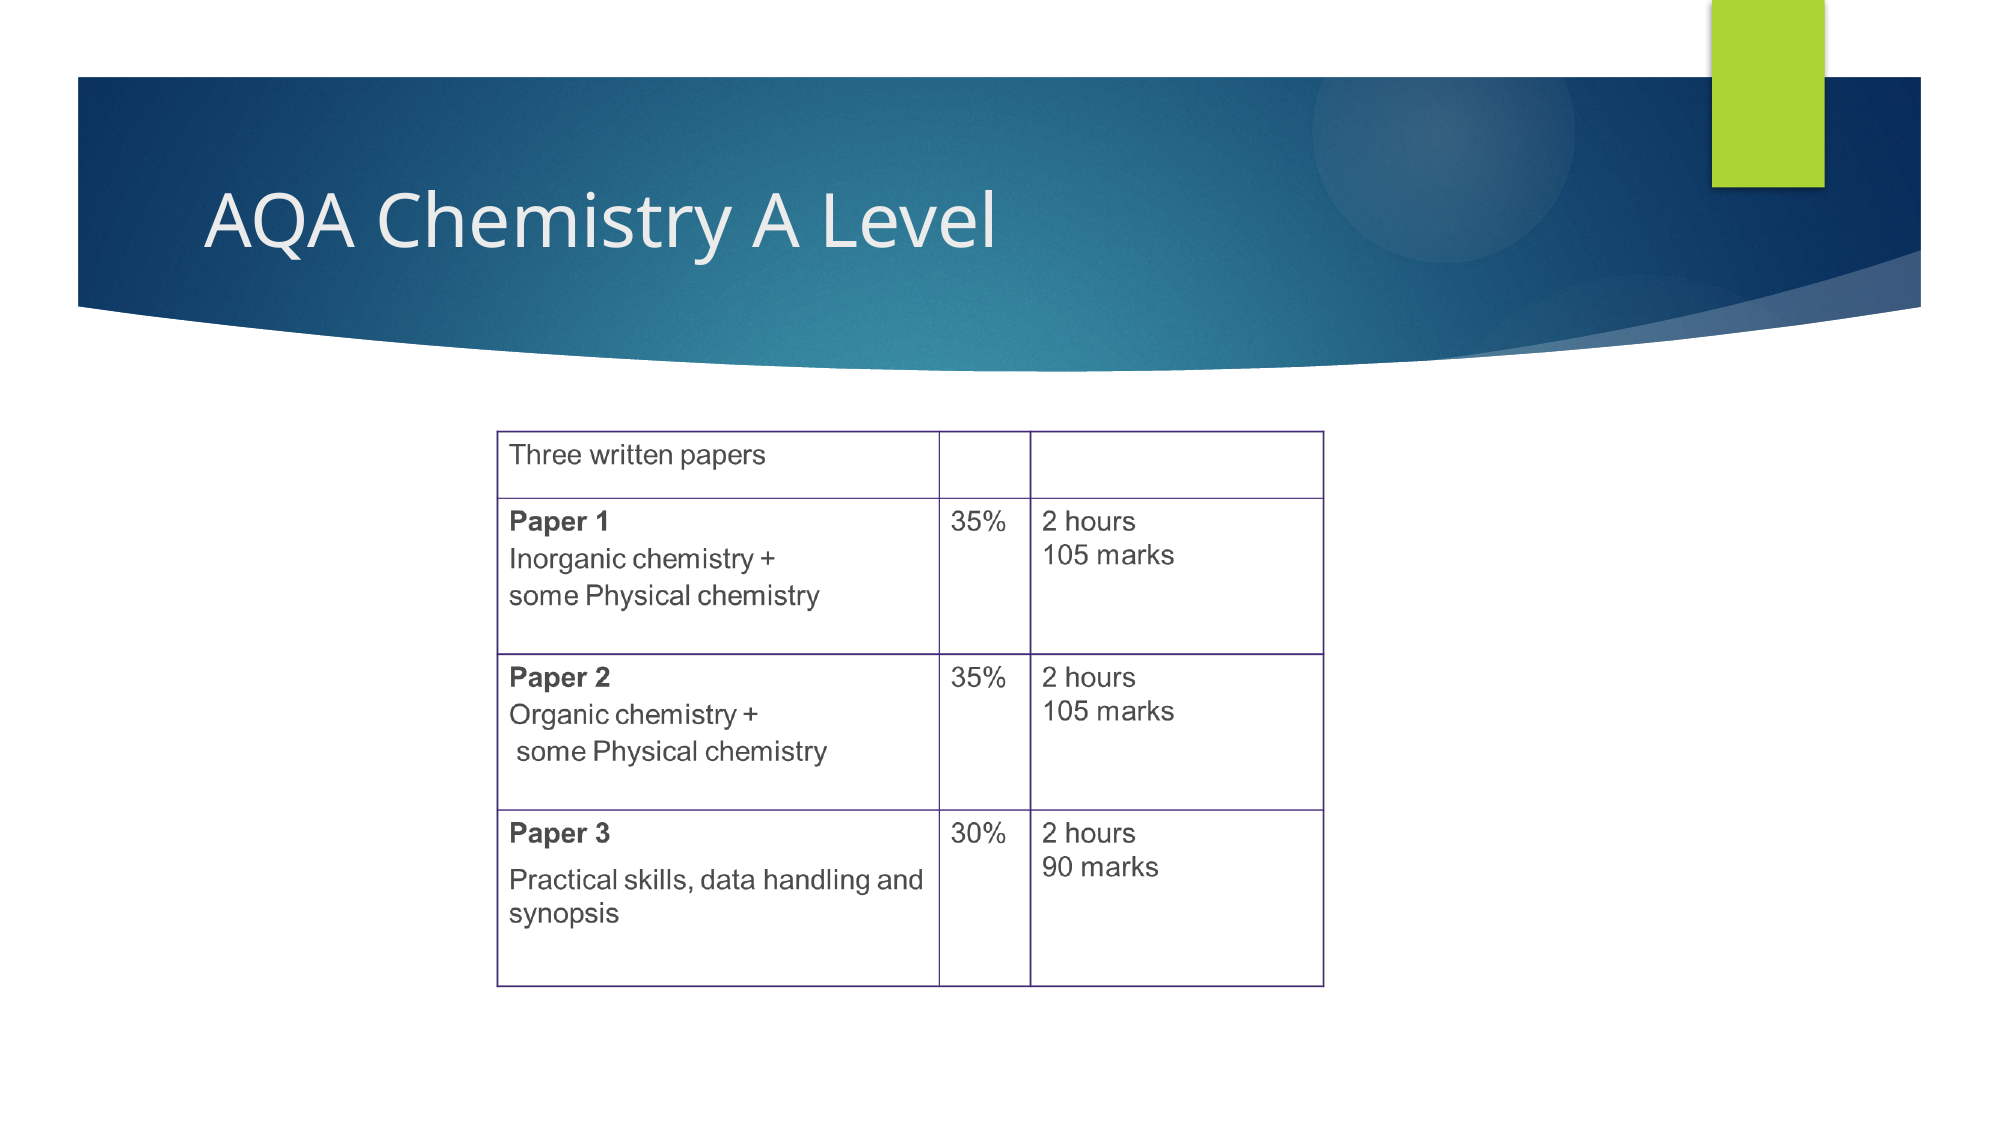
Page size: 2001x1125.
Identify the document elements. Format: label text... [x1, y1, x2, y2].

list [491, 426, 1325, 988]
title AQA Chemistry A Level [189, 159, 1627, 276]
